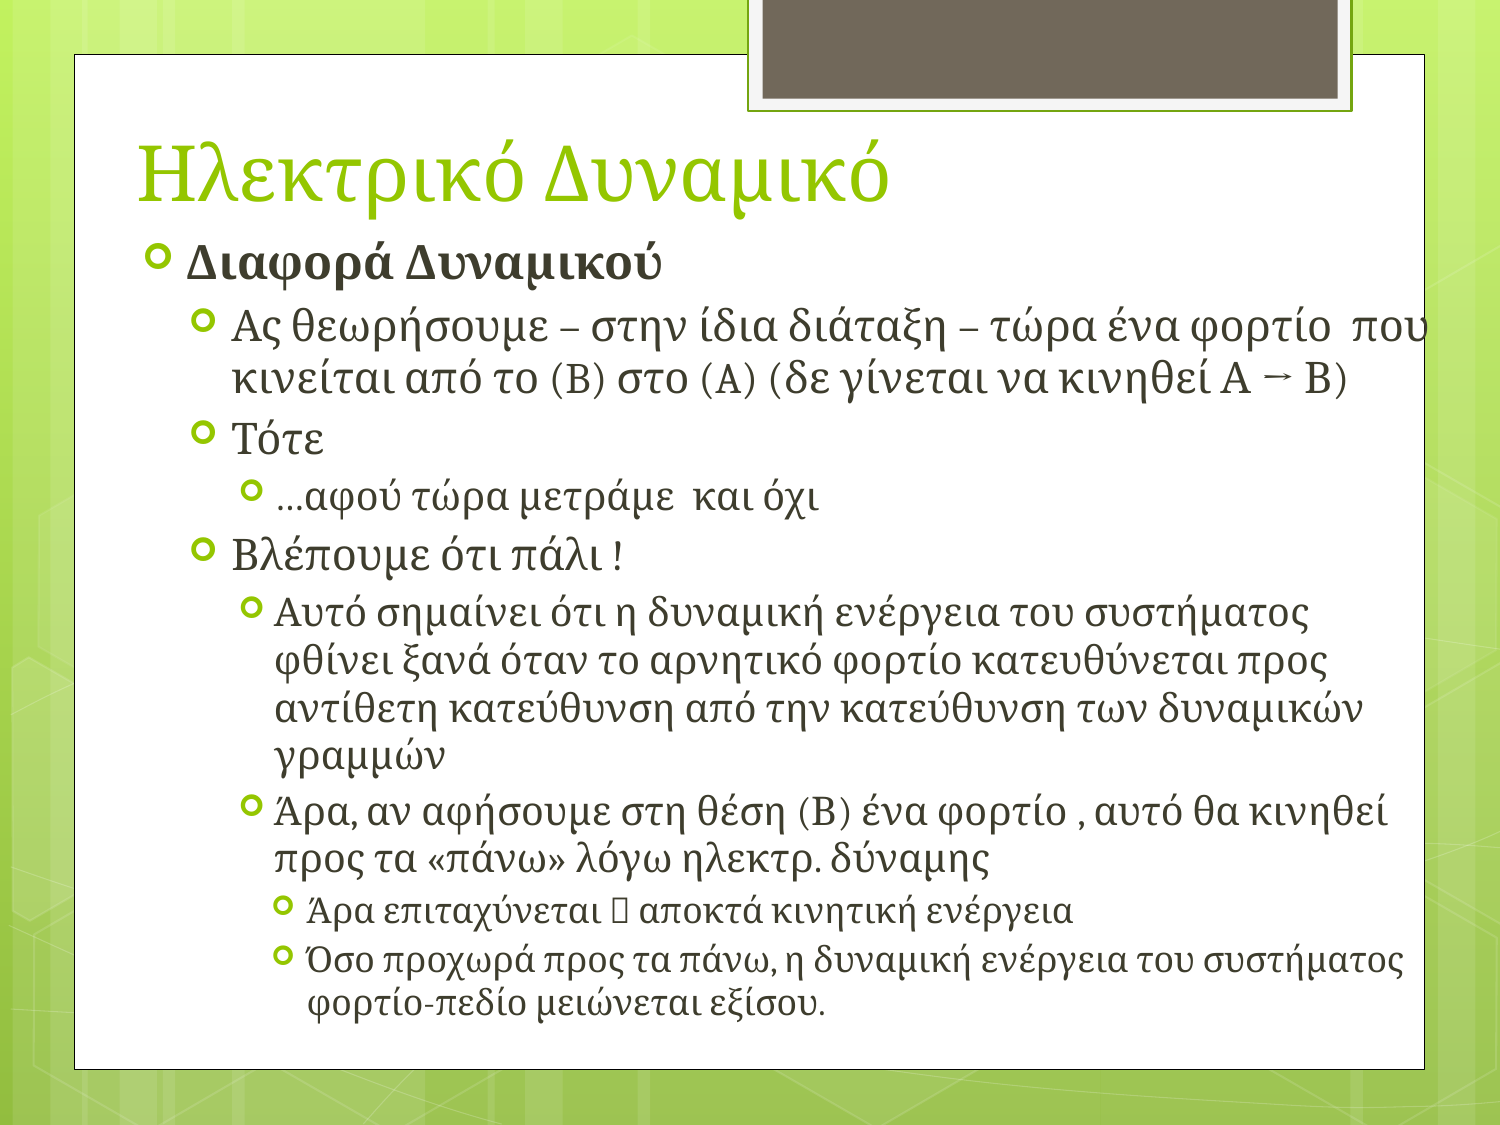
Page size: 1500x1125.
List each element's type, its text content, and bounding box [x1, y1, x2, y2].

title Ηλεκτρικό Δυναμικό [121, 116, 1338, 225]
